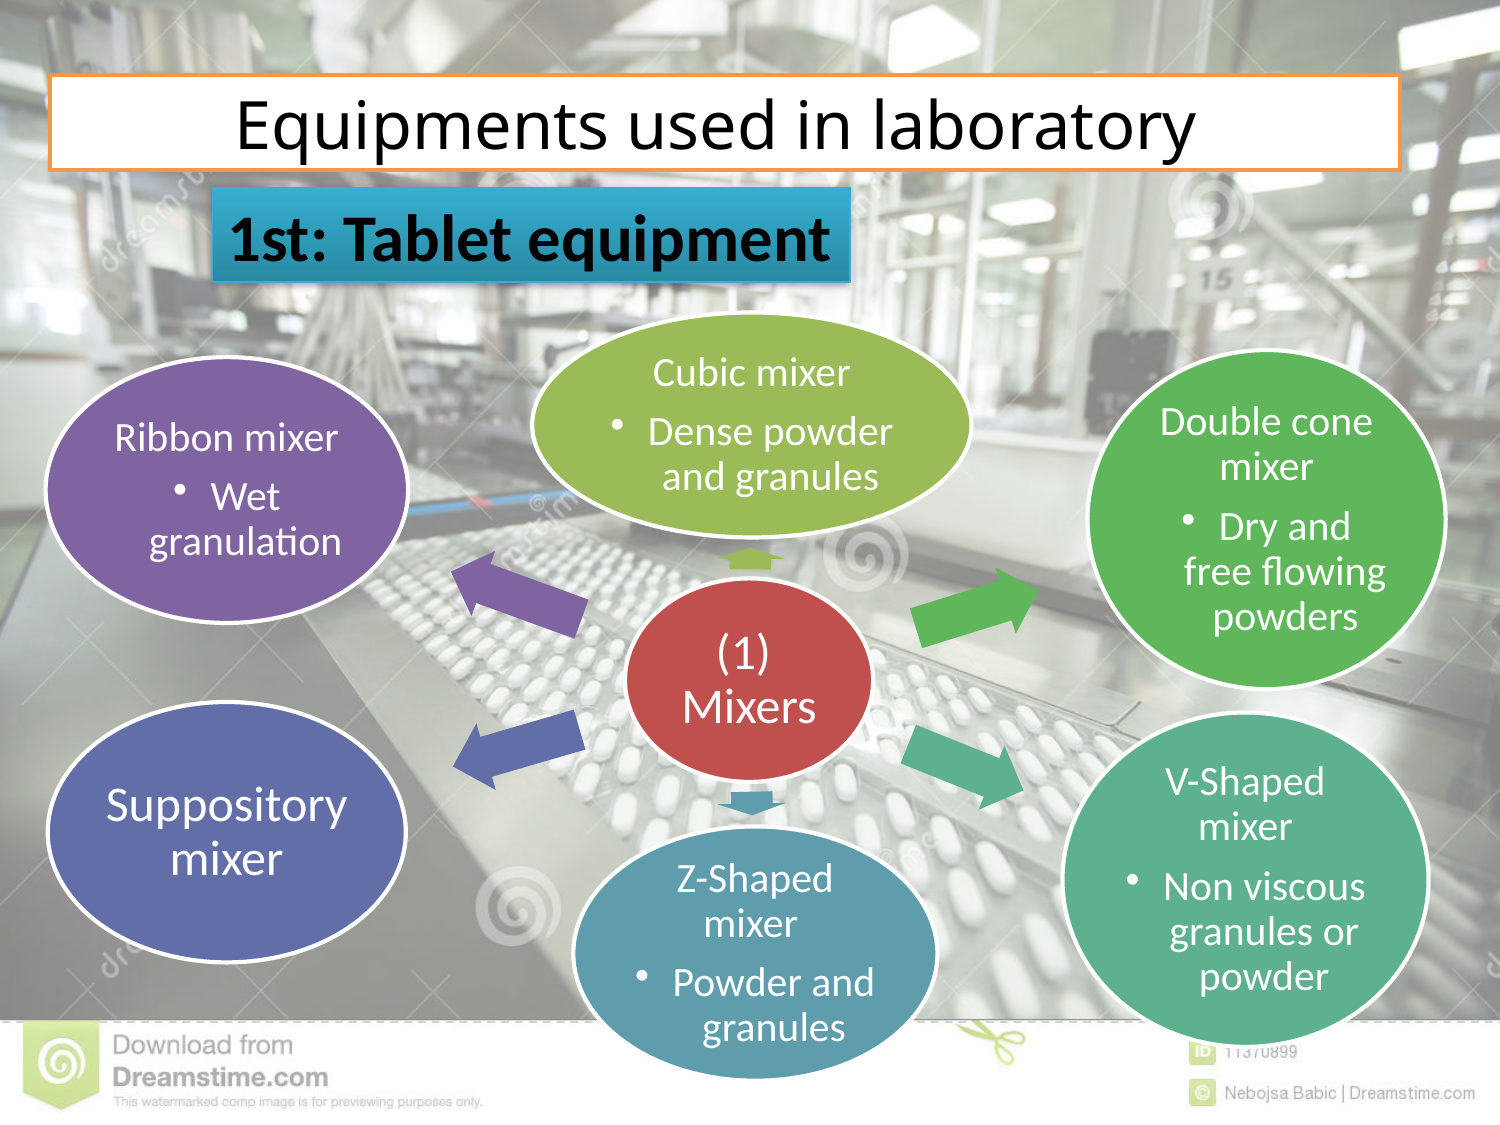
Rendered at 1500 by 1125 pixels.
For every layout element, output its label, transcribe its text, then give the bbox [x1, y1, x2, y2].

text_box 1st: Tablet equipment [212, 187, 851, 283]
title Equipments used in laboratory [48, 73, 1402, 172]
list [24, 299, 1476, 1076]
